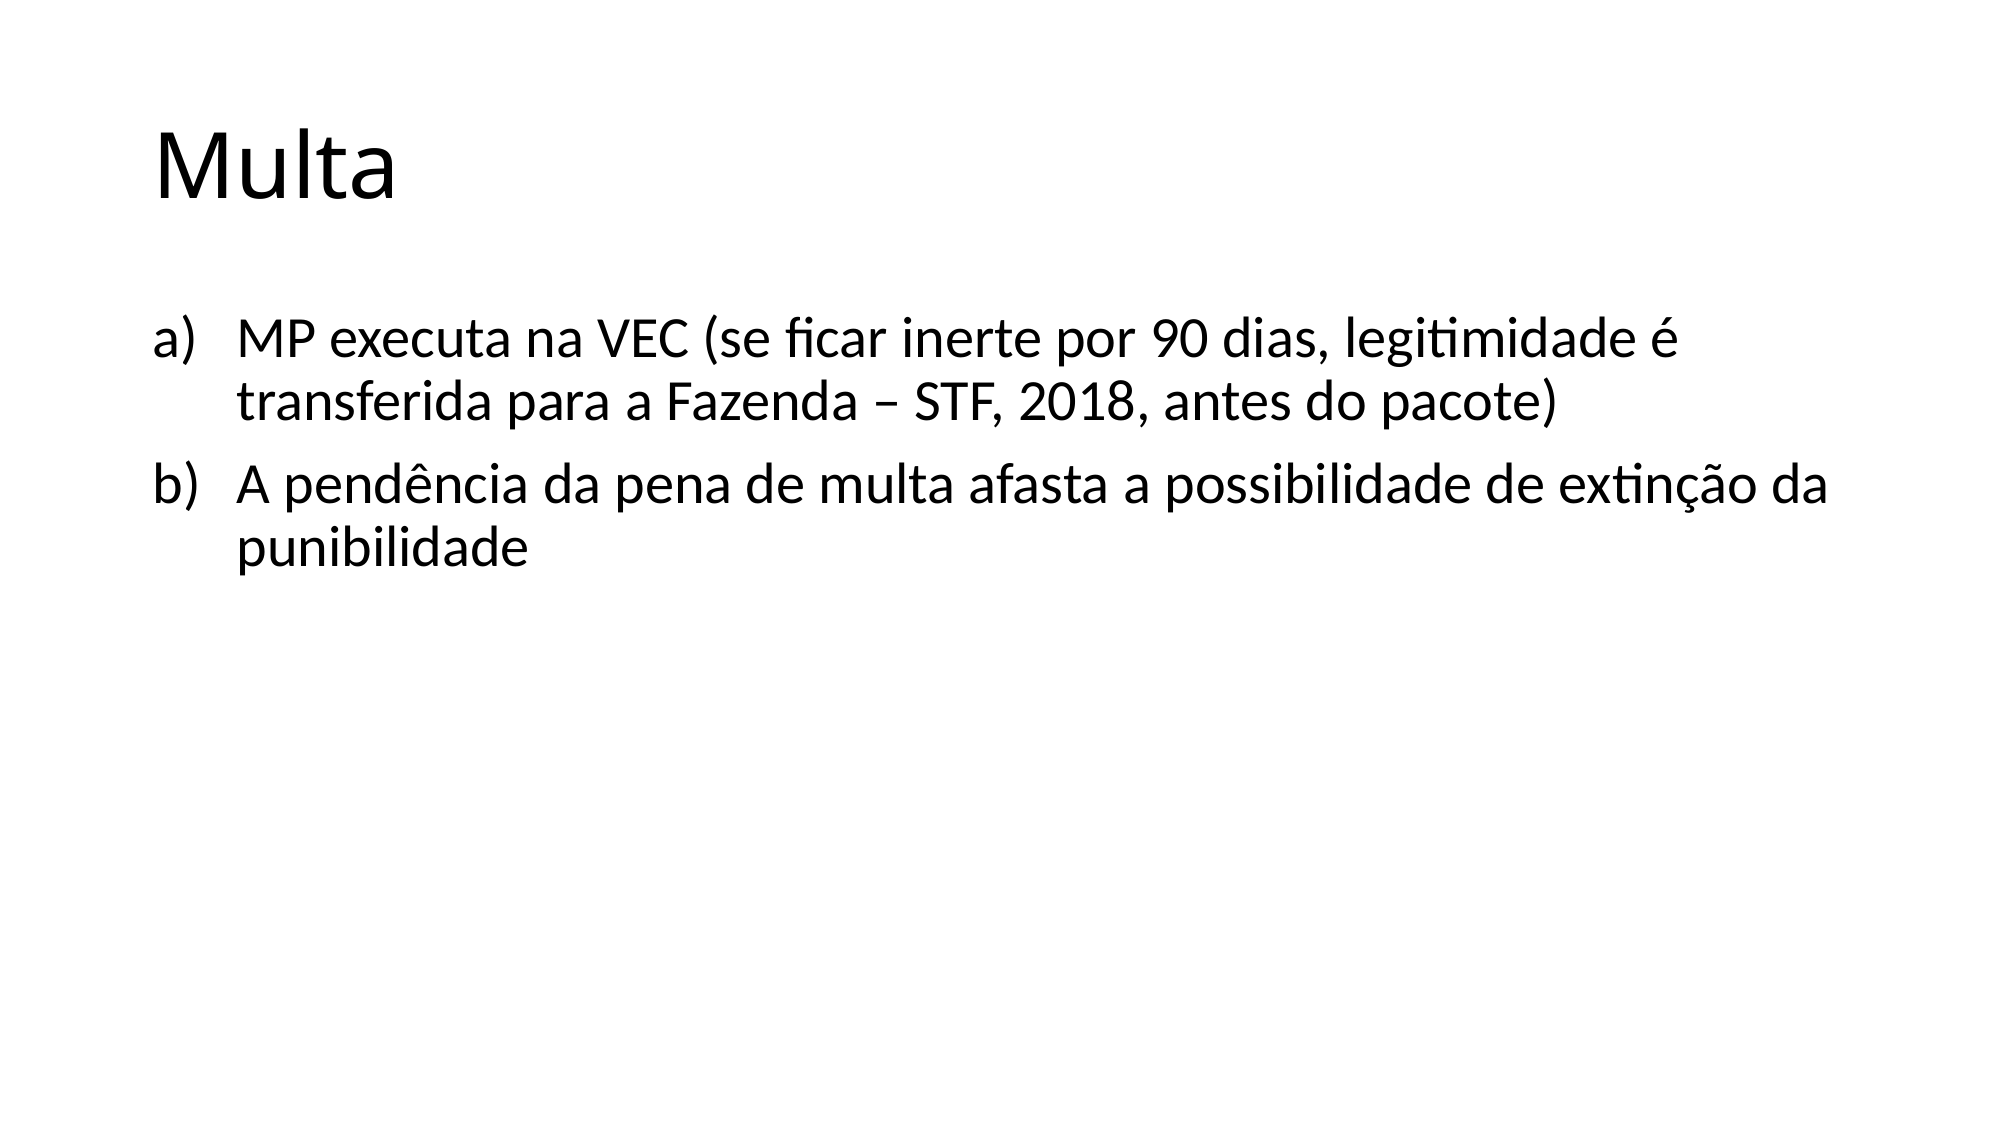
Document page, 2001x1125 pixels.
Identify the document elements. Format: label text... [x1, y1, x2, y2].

title Multa [137, 59, 1863, 278]
list MP executa na VEC (se ficar inerte por 90 dias, legitimidade é transferida para a Fazenda – STF, 2018, antes do pacote) A pendência da pena de multa afasta a possibilidade de extinção da punibilidade [137, 299, 1863, 1014]
